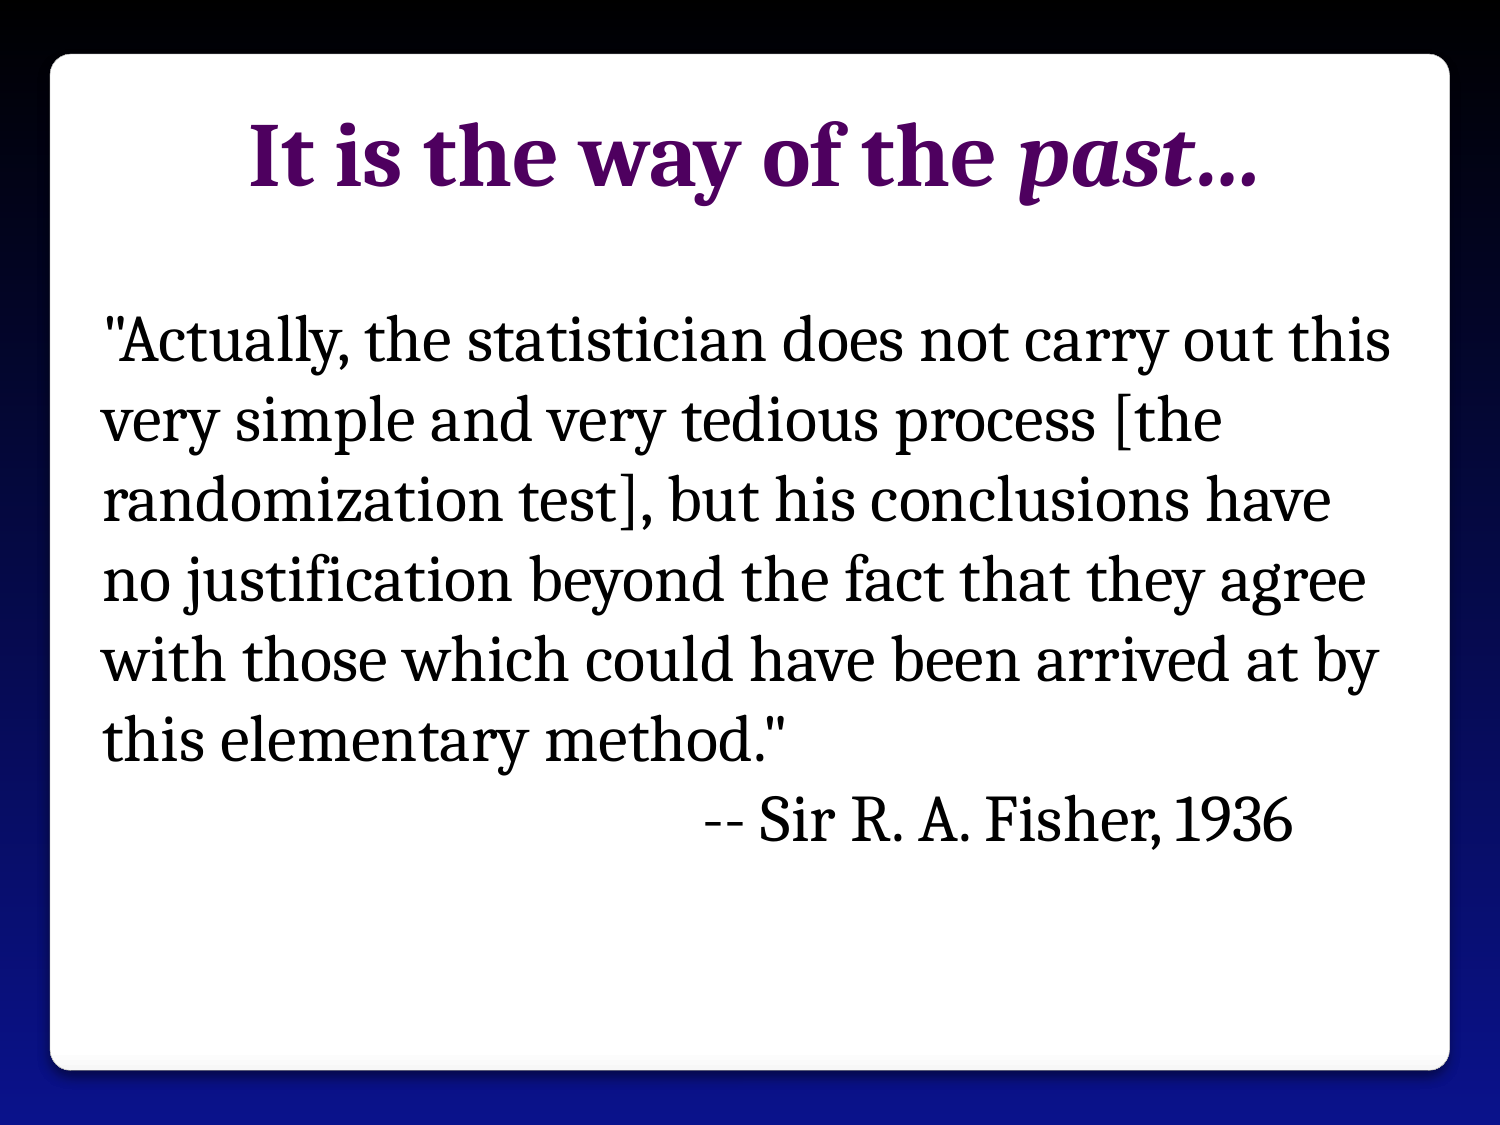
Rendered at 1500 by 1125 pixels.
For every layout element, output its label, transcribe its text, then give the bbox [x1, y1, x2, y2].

text_box "Actually, the statistician does not carry out this very simple and very tedious process [the randomization test], but his conclusions have no justification beyond the fact that they agree with those which could have been arrived at by this elementary method." -- Sir R. A. Fisher, 1936 [87, 287, 1413, 862]
text_box It is the way of the past… [87, 87, 1425, 288]
